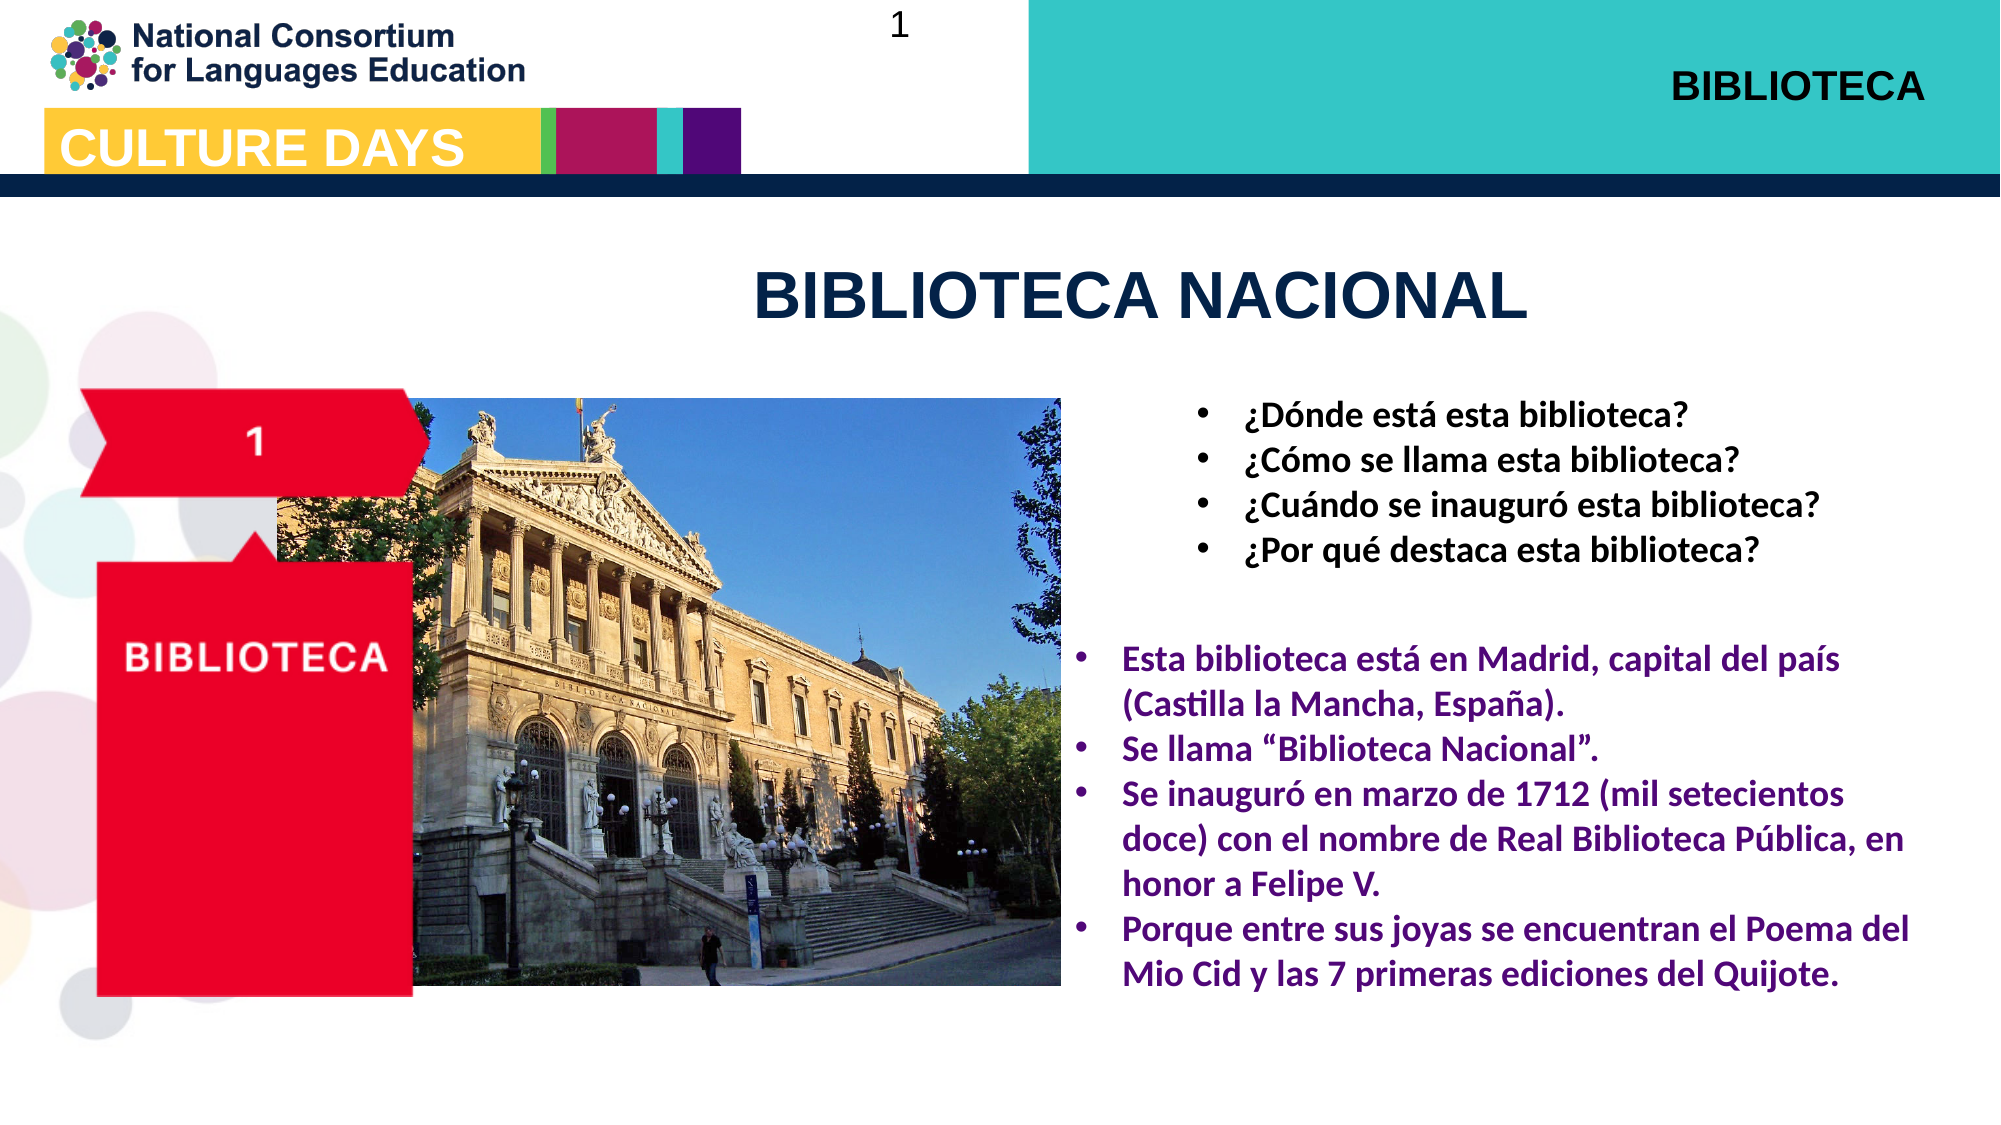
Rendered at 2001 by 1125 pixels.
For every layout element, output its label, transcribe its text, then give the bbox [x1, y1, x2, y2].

picture [80, 387, 1061, 997]
text_box BIBLIOTECA [1141, 51, 1941, 116]
text_box Esta biblioteca está en Madrid, capital del país (Castilla la Mancha, España). Se llama “Biblioteca Nacional”. Se inauguró en marzo de 1712 (mil setecientos doce) con el nombre de Real Biblioteca Pública, en honor a Felipe V. Porque entre sus joyas se encuentran el Poema del Mio Cid y las 7 primeras ediciones del Quijote. [1060, 627, 1941, 1047]
text_box ¿Dónde está esta biblioteca? ¿Cómo se llama esta biblioteca? ¿Cuándo se inauguró esta biblioteca? ¿Por qué destaca esta biblioteca? [1181, 382, 2000, 578]
title BIBLIOTECA NACIONAL [391, 253, 1892, 374]
picture [47, 11, 536, 95]
text_box BIBLIOTECA 1 [874, 0, 1126, 53]
